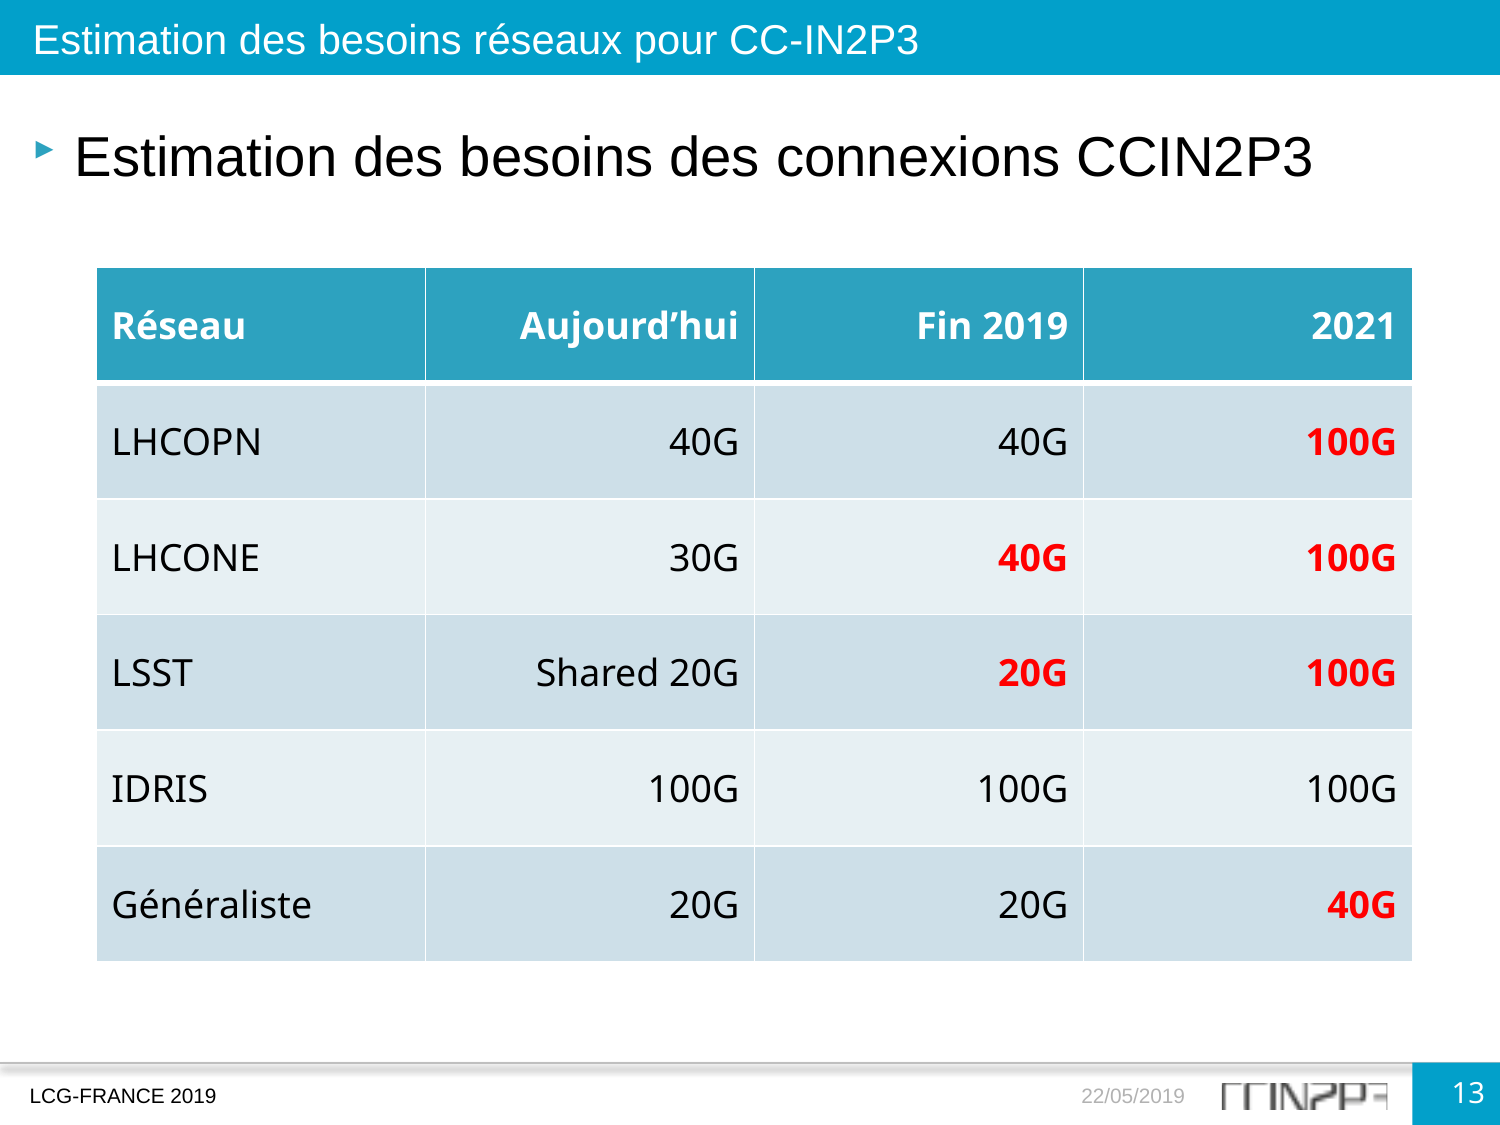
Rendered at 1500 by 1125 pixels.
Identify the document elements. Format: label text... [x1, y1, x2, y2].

table_header Aujourd’hui [426, 268, 754, 380]
table_cell LHCONE [97, 500, 425, 614]
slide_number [1062, 1065, 1200, 1125]
table_header Fin 2019 [755, 268, 1083, 380]
table_cell 40G [426, 386, 754, 498]
table_cell IDRIS [97, 731, 425, 845]
table_cell LHCOPN [97, 386, 425, 498]
table_cell 40G [755, 500, 1083, 614]
table_header Réseau [97, 268, 425, 380]
list Estimation des besoins des connexions CCIN2P3 [0, 112, 1500, 1030]
table_cell 20G [755, 847, 1083, 961]
table_cell 100G [426, 731, 754, 845]
table_cell 100G [1084, 731, 1412, 845]
slide_number 13 [1412, 1062, 1500, 1125]
table_cell 30G [426, 500, 754, 614]
table_cell 20G [426, 847, 754, 961]
table_header 2021 [1084, 268, 1412, 380]
footer LCG-FRANCE 2019 [0, 1065, 1062, 1125]
table_cell 100G [1084, 500, 1412, 614]
table_cell 40G [755, 386, 1083, 498]
table_cell LSST [97, 615, 425, 729]
table_cell 100G [755, 731, 1083, 845]
table_cell 100G [1084, 615, 1412, 729]
table_cell 100G [1084, 386, 1412, 498]
table_cell 40G [1084, 847, 1412, 961]
table_cell 20G [755, 615, 1083, 729]
table_cell Shared 20G [426, 615, 754, 729]
table_cell Généraliste [97, 847, 425, 961]
list Estimation des besoins réseaux pour CC-IN2P3 [0, 0, 1500, 75]
